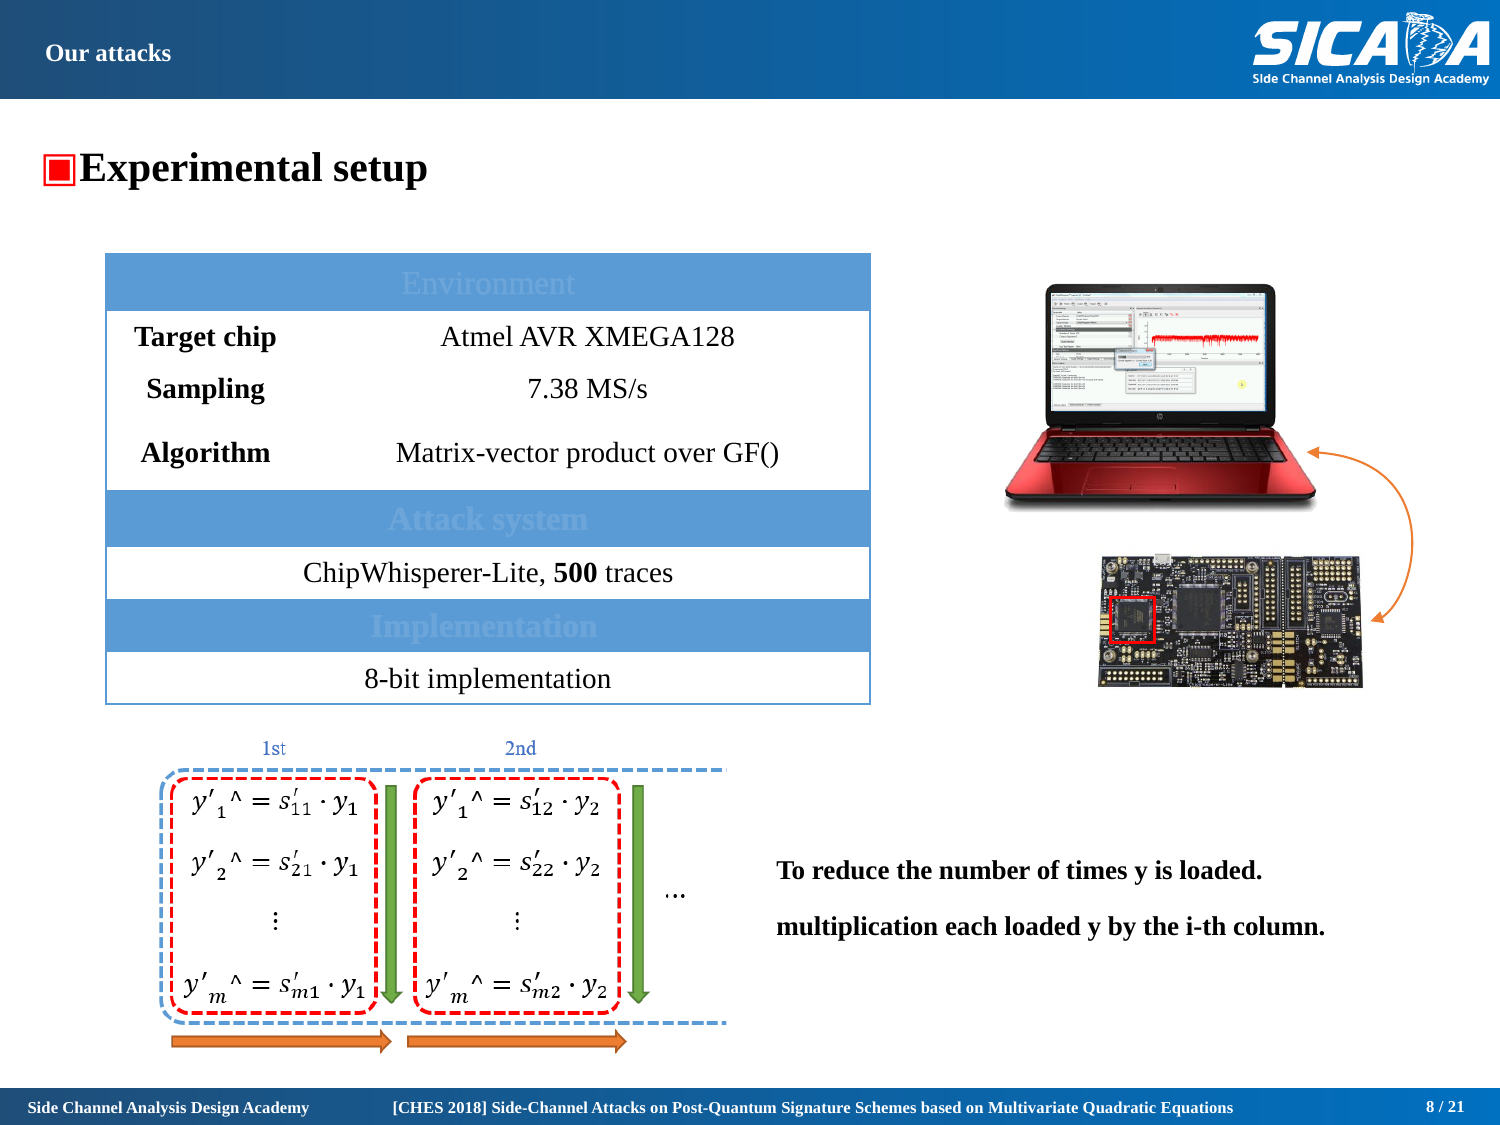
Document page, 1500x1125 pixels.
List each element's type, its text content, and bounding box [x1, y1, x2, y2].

text_box multiplication each loaded y by the i-th column. [761, 892, 1461, 949]
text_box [997, 244, 1371, 696]
text_box To reduce the number of times y is loaded. [761, 828, 1461, 892]
picture [1249, 9, 1493, 88]
picture [159, 727, 727, 1054]
text_box Experimental setup [24, 131, 1262, 204]
